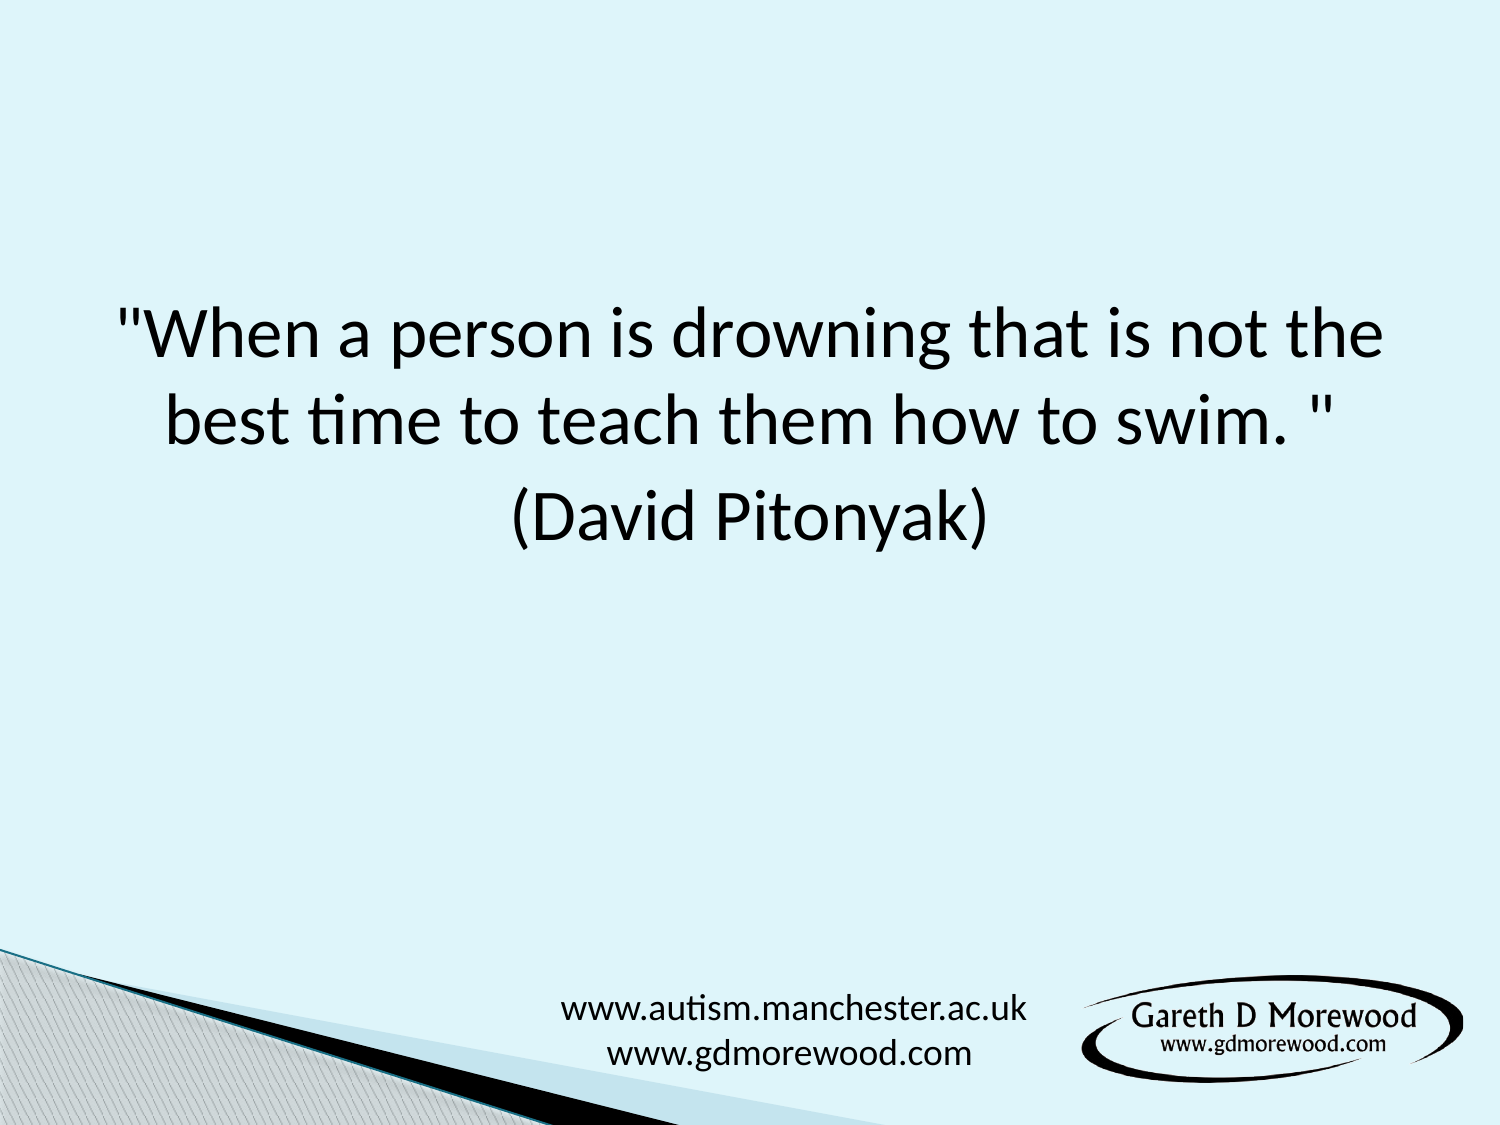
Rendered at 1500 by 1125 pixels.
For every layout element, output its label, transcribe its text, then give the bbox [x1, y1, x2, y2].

list "When a person is drowning that is not the best time to teach them how to swim. " (David Pitonyak) [53, 125, 1447, 868]
picture [1080, 975, 1464, 1083]
